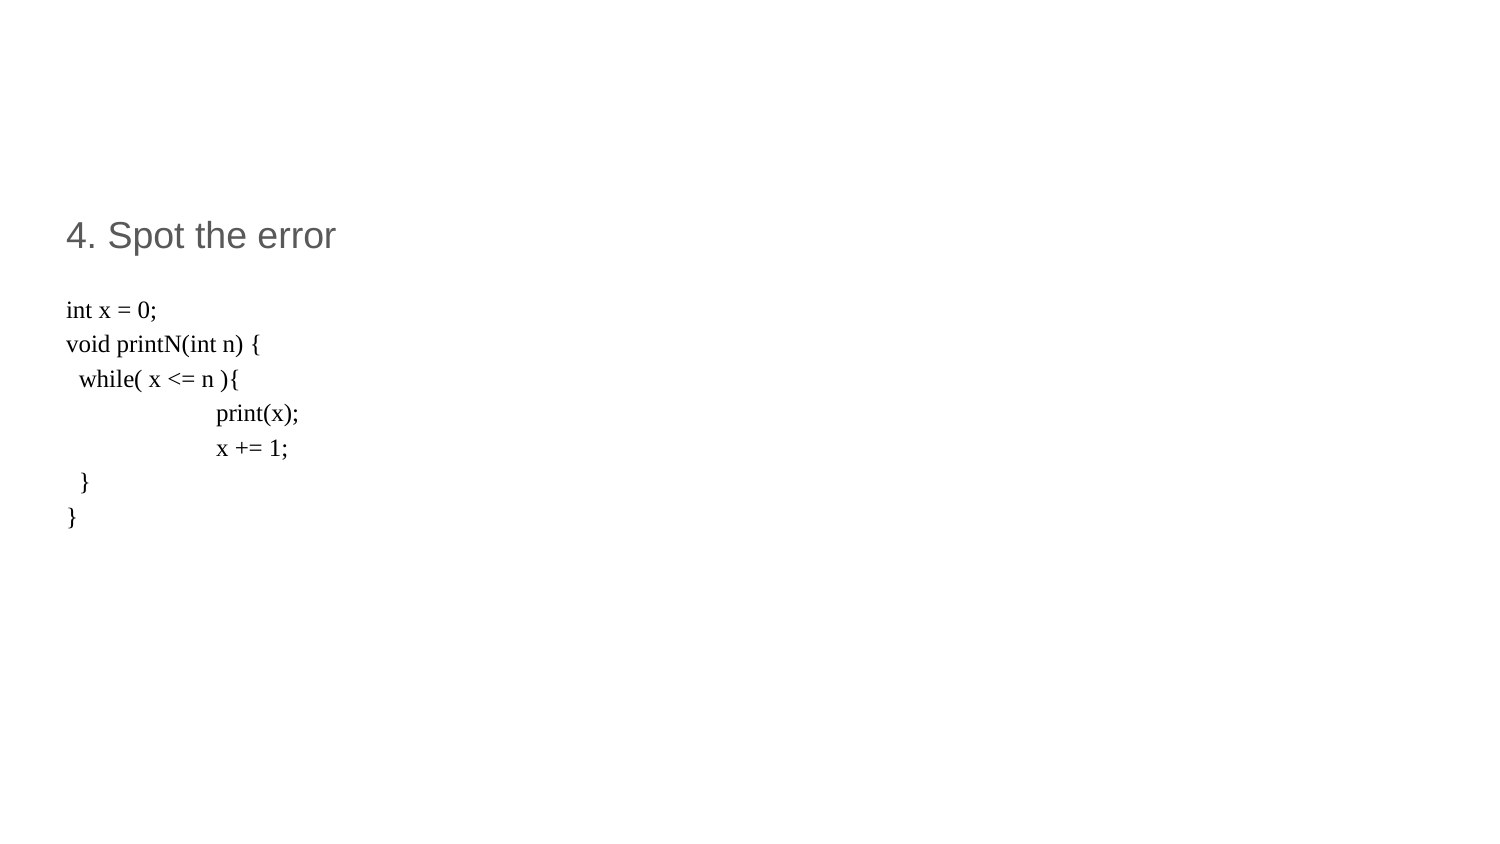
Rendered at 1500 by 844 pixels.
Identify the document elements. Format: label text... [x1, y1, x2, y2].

list 4. Spot the error int x = 0; void printN(int n) { while( x <= n ){ print(x); x += 1; } } [51, 189, 1449, 750]
